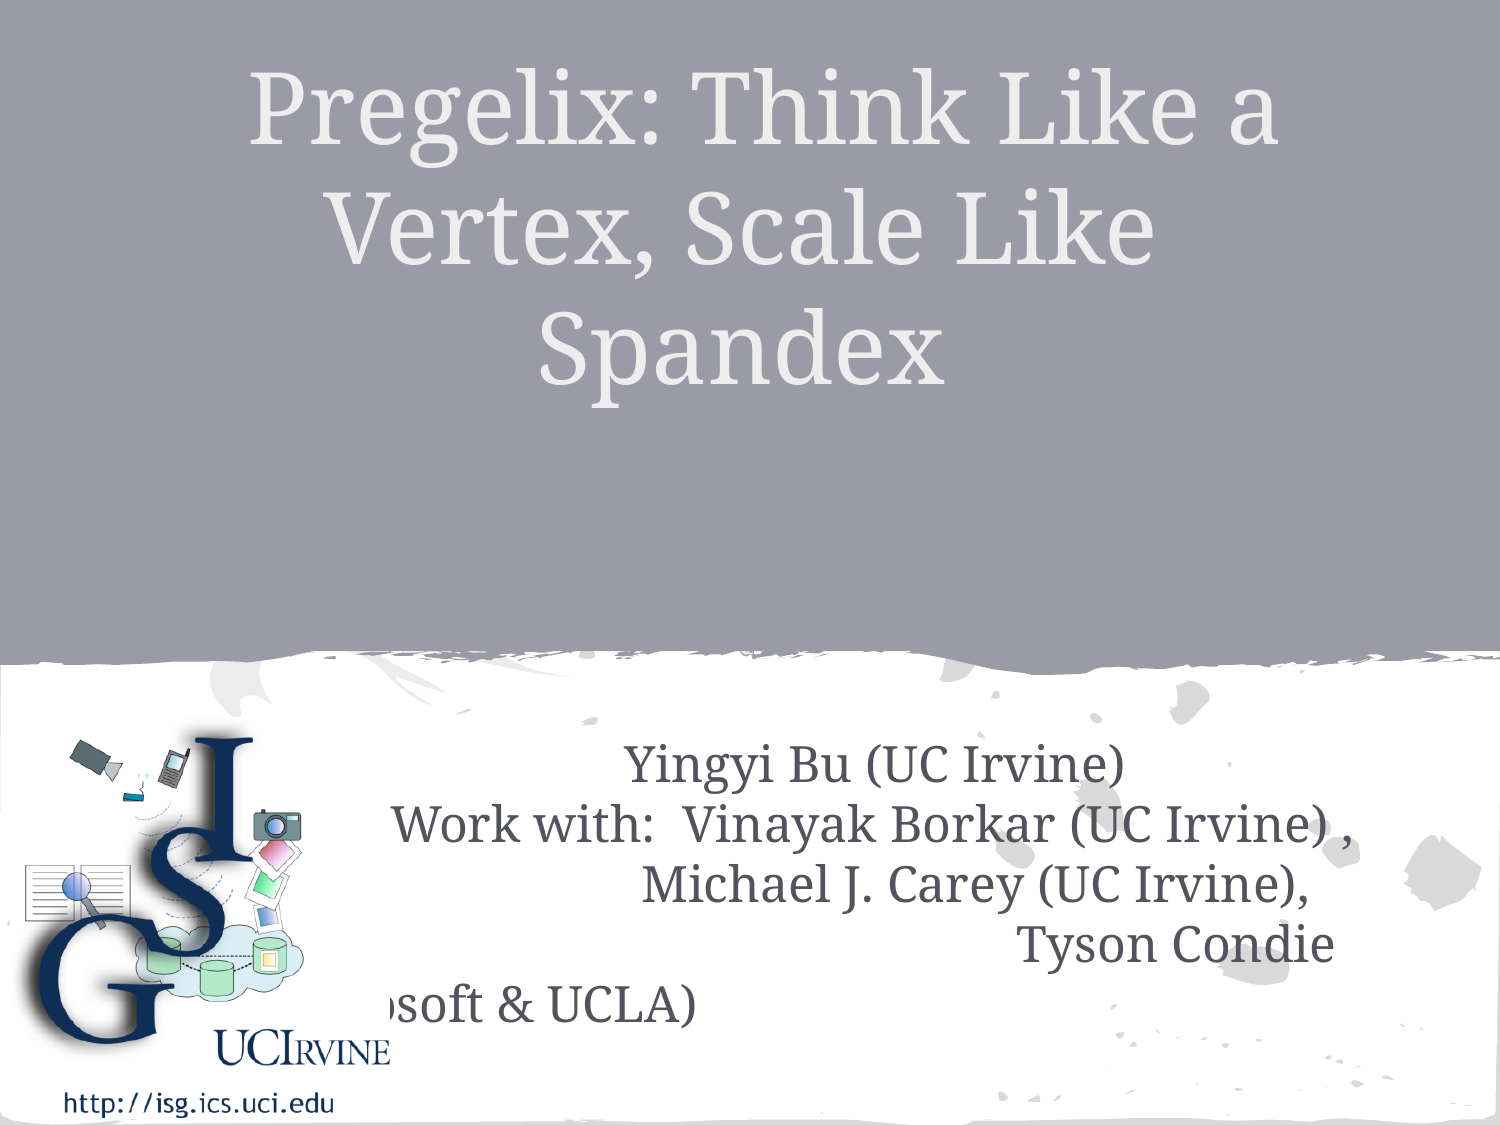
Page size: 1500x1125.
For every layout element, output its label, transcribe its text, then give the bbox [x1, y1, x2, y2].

title Pregelix: Think Like a Vertex, Scale Like Spandex [103, 29, 1379, 420]
text_box [9, 717, 390, 1118]
subtitle Yingyi Bu (UC Irvine) Work with: Vinayak Borkar (UC Irvine) , Michael J. Carey (UC Irvine), Tyson Condie (Microsoft & UCLA) [225, 717, 1500, 1125]
